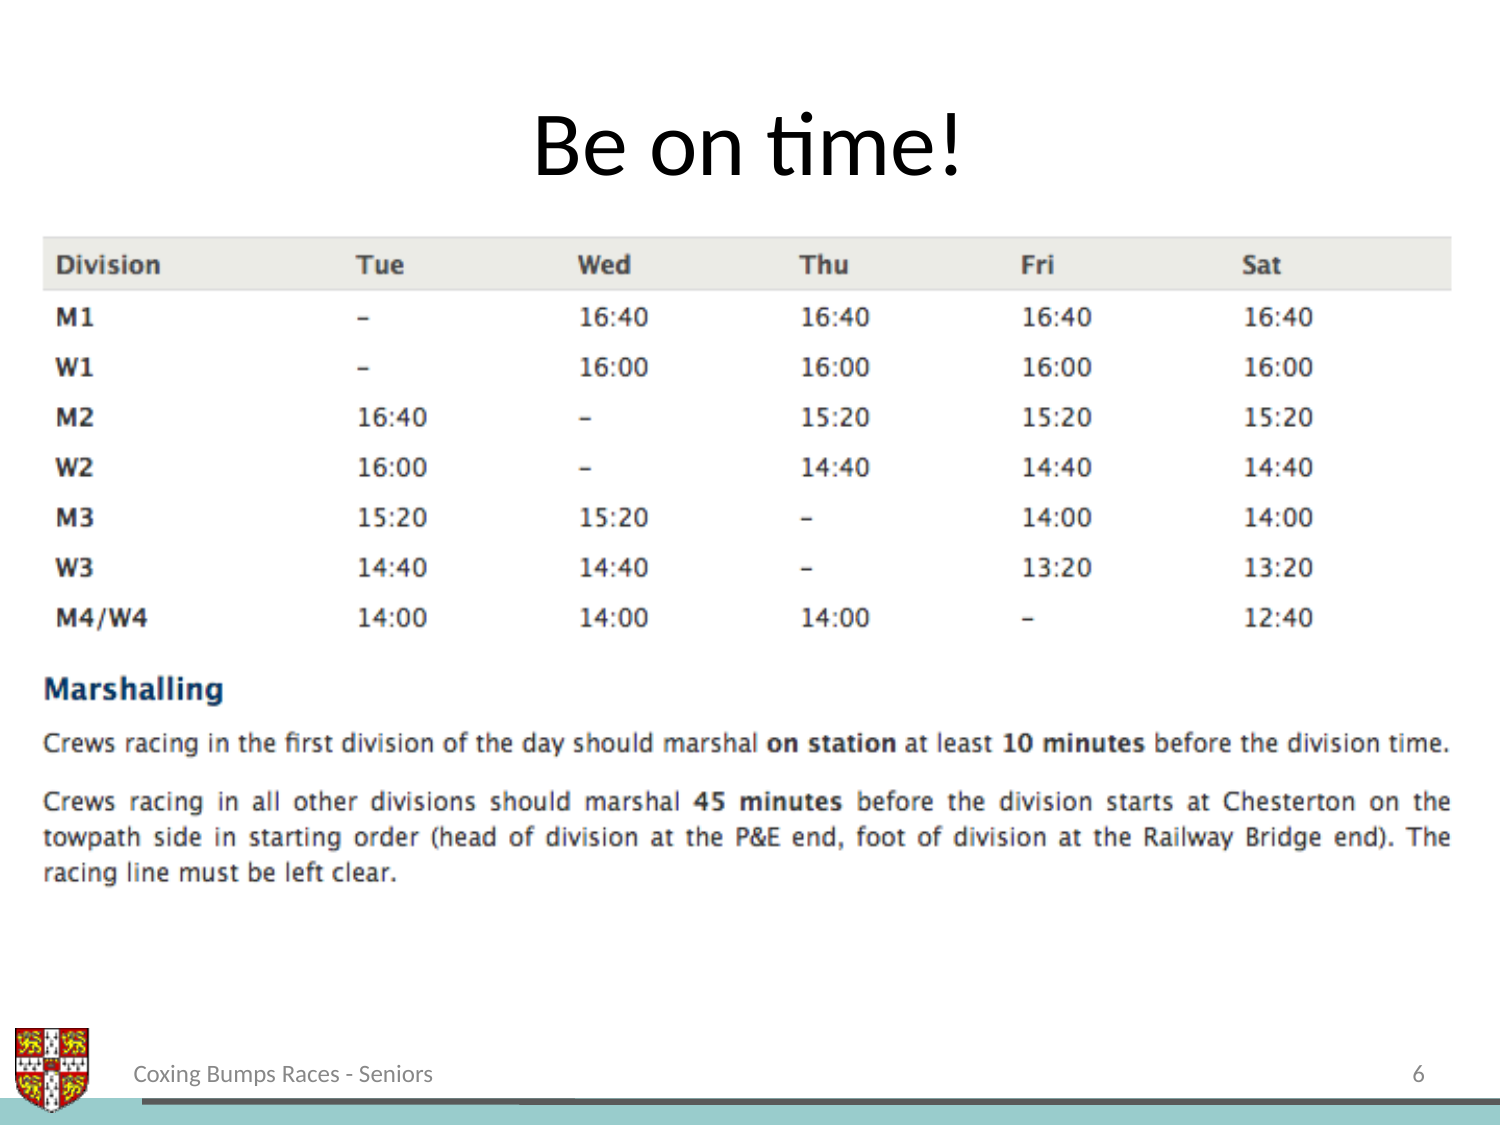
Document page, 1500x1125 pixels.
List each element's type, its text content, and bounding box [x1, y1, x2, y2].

picture [15, 1028, 91, 1113]
slide_number 6 [1074, 1042, 1426, 1104]
text_box Coxing Bumps Races - Seniors [133, 1057, 675, 1088]
title Be on time! [74, 44, 1426, 212]
picture [30, 214, 1478, 903]
